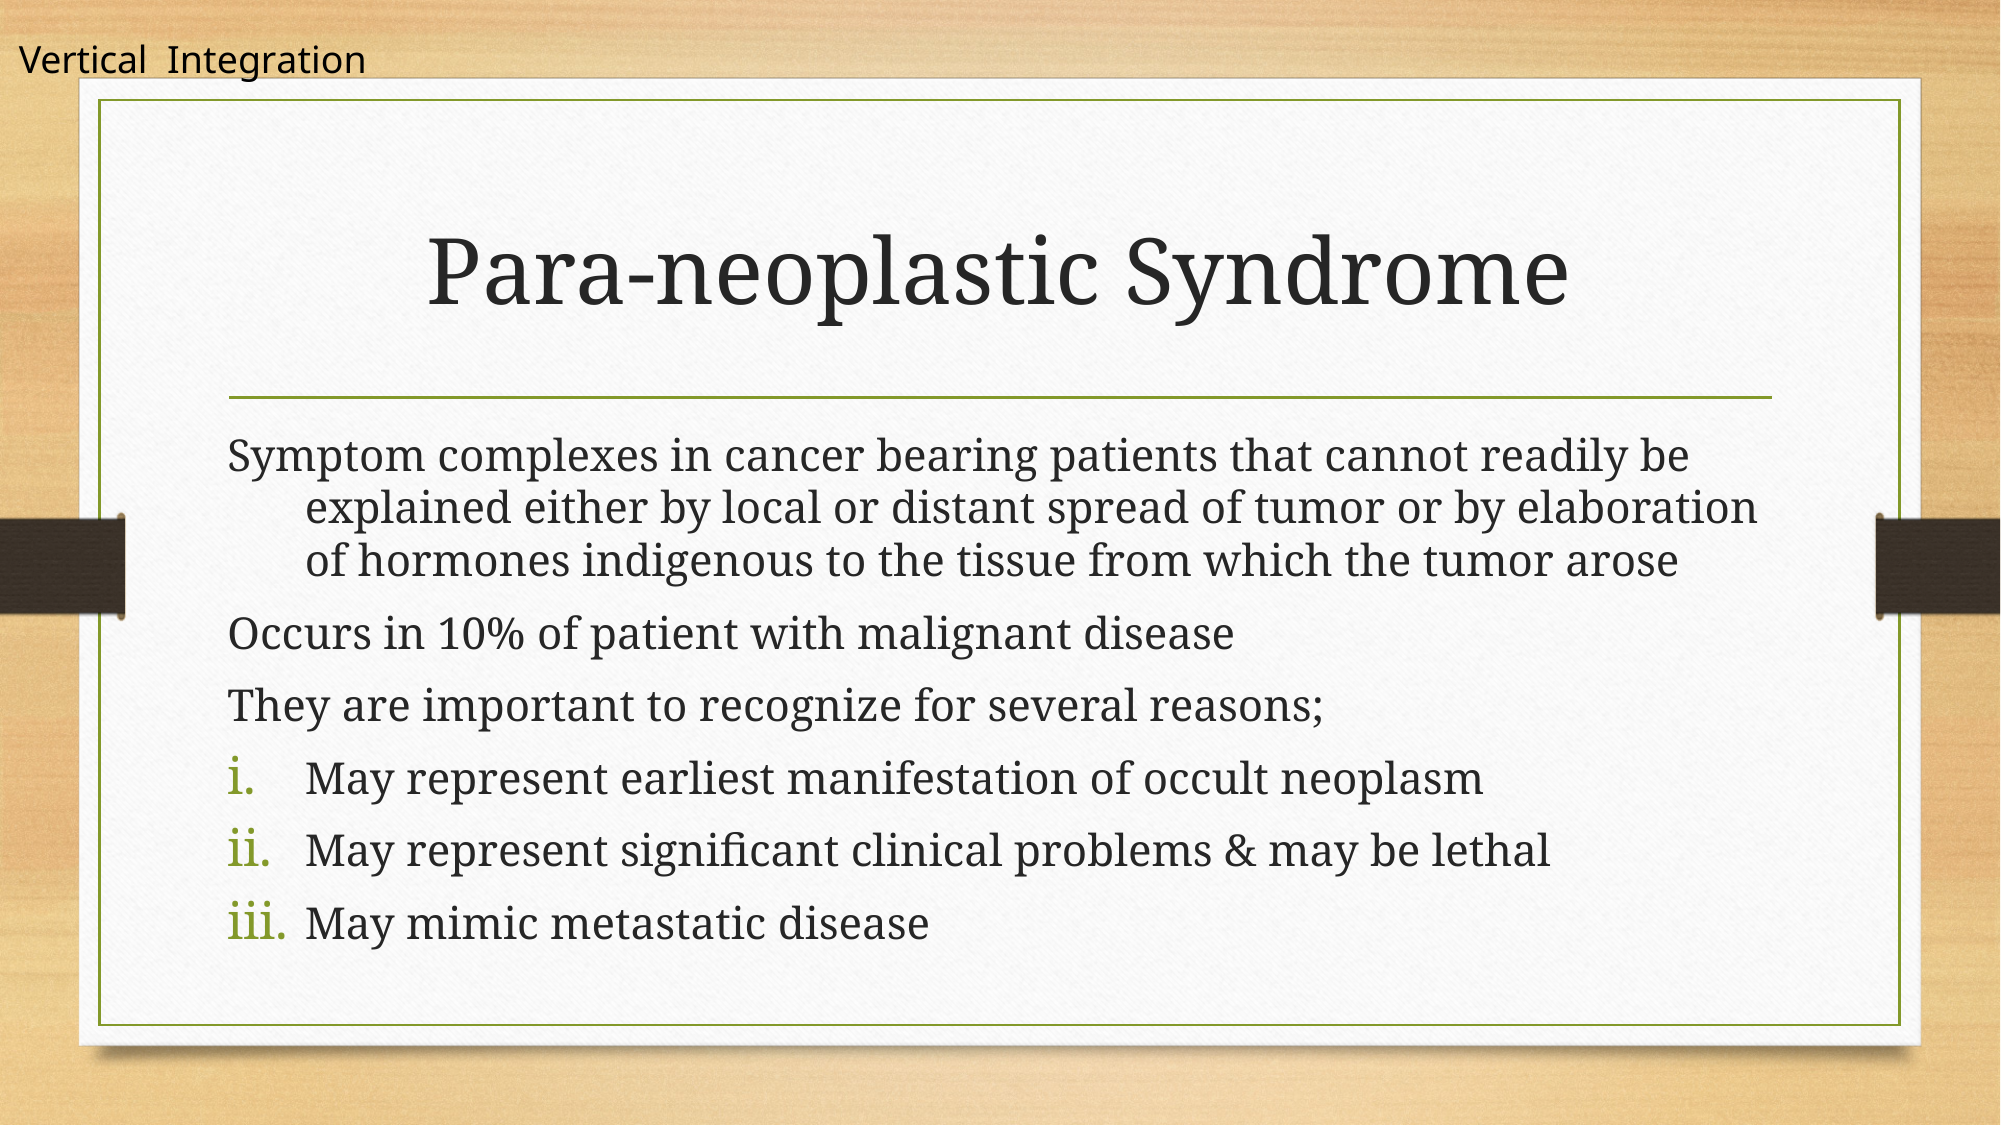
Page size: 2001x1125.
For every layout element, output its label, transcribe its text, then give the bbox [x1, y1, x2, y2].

list Symptom complexes in cancer bearing patients that cannot readily be explained either by local or distant spread of tumor or by elaboration of hormones indigenous to the tissue from which the tumor arose Occurs in 10% of patient with malignant disease They are important to recognize for several reasons; May represent earliest manifestation of occult neoplasm May represent significant clinical problems & may be lethal May mimic metastatic disease [212, 419, 1788, 964]
text_box Vertical Integration [0, 28, 732, 89]
title Para-neoplastic Syndrome [212, 161, 1788, 375]
picture [0, 0, 2001, 1125]
